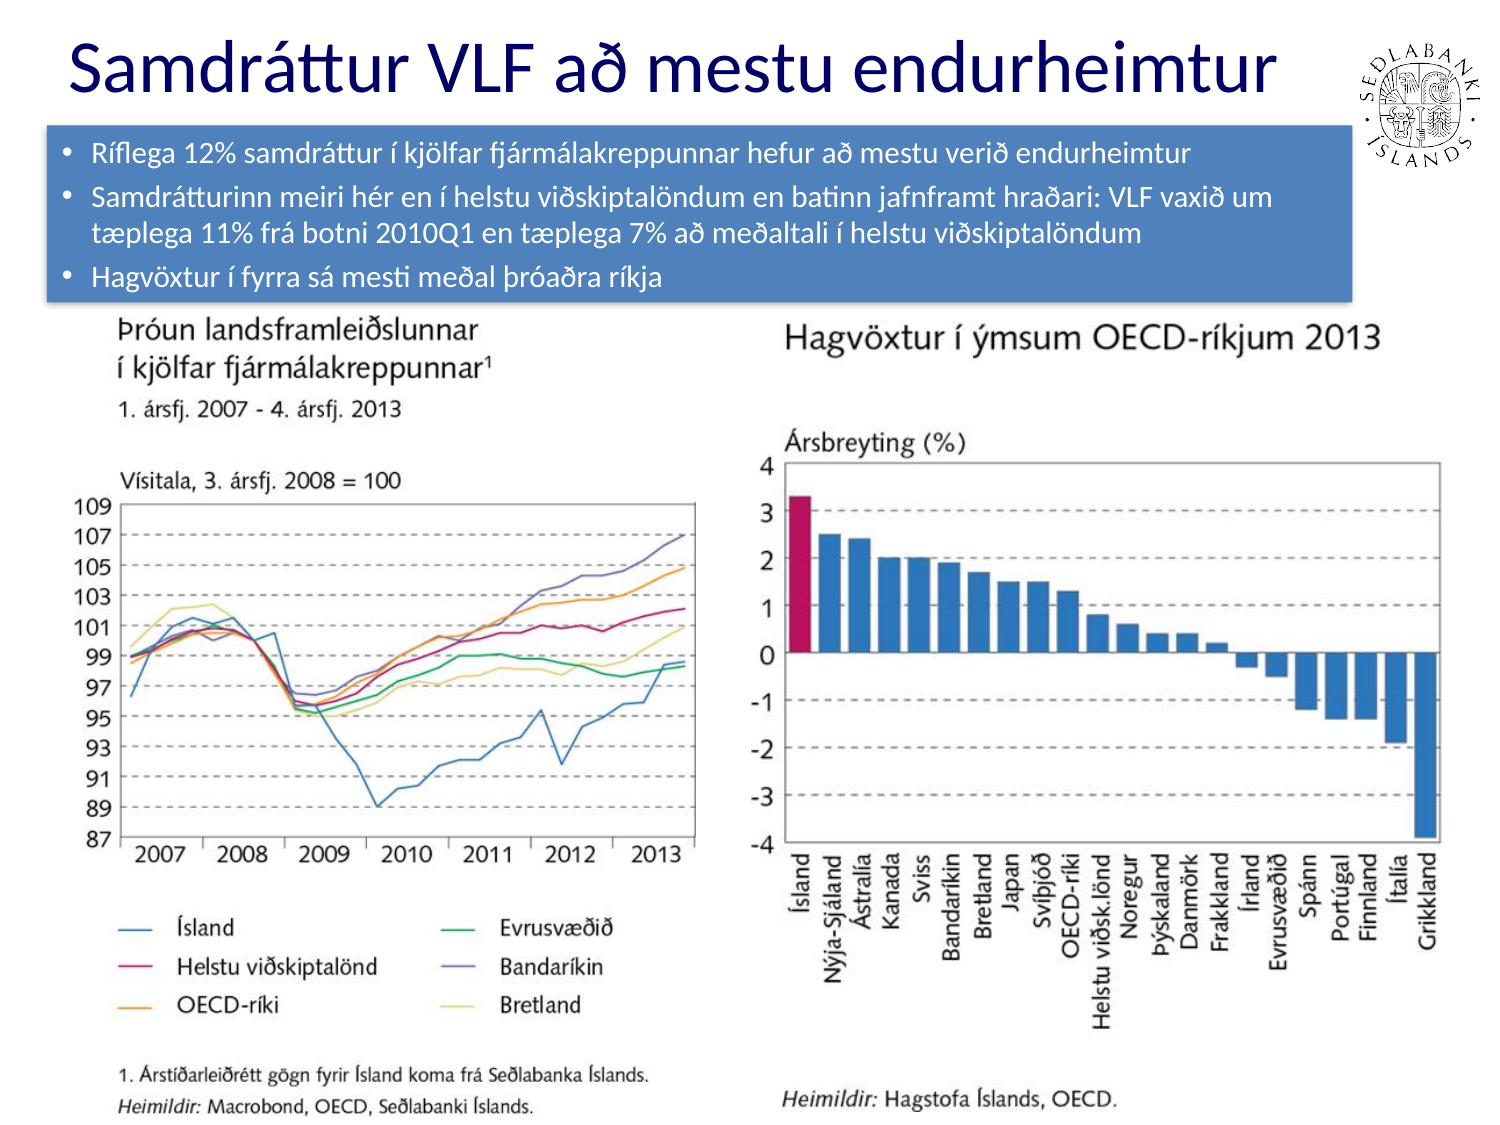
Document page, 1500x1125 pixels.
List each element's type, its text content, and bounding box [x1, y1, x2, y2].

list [749, 320, 1442, 1112]
text_box Ríflega 12% samdráttur í kjölfar fjármálakreppunnar hefur að mestu verið endurheimtur Samdrátturinn meiri hér en í helstu viðskiptalöndum en batinn jafnframt hraðari: VLF vaxið um tæplega 11% frá botni 2010Q1 en tæplega 7% að meðaltali í helstu viðskiptalöndum Hagvöxtur í fyrra sá mesti meðal þróaðra ríkja [46, 125, 1353, 303]
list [72, 314, 696, 1118]
picture [1357, 42, 1482, 173]
title Samdráttur VLF að mestu endurheimtur [52, 10, 1353, 124]
